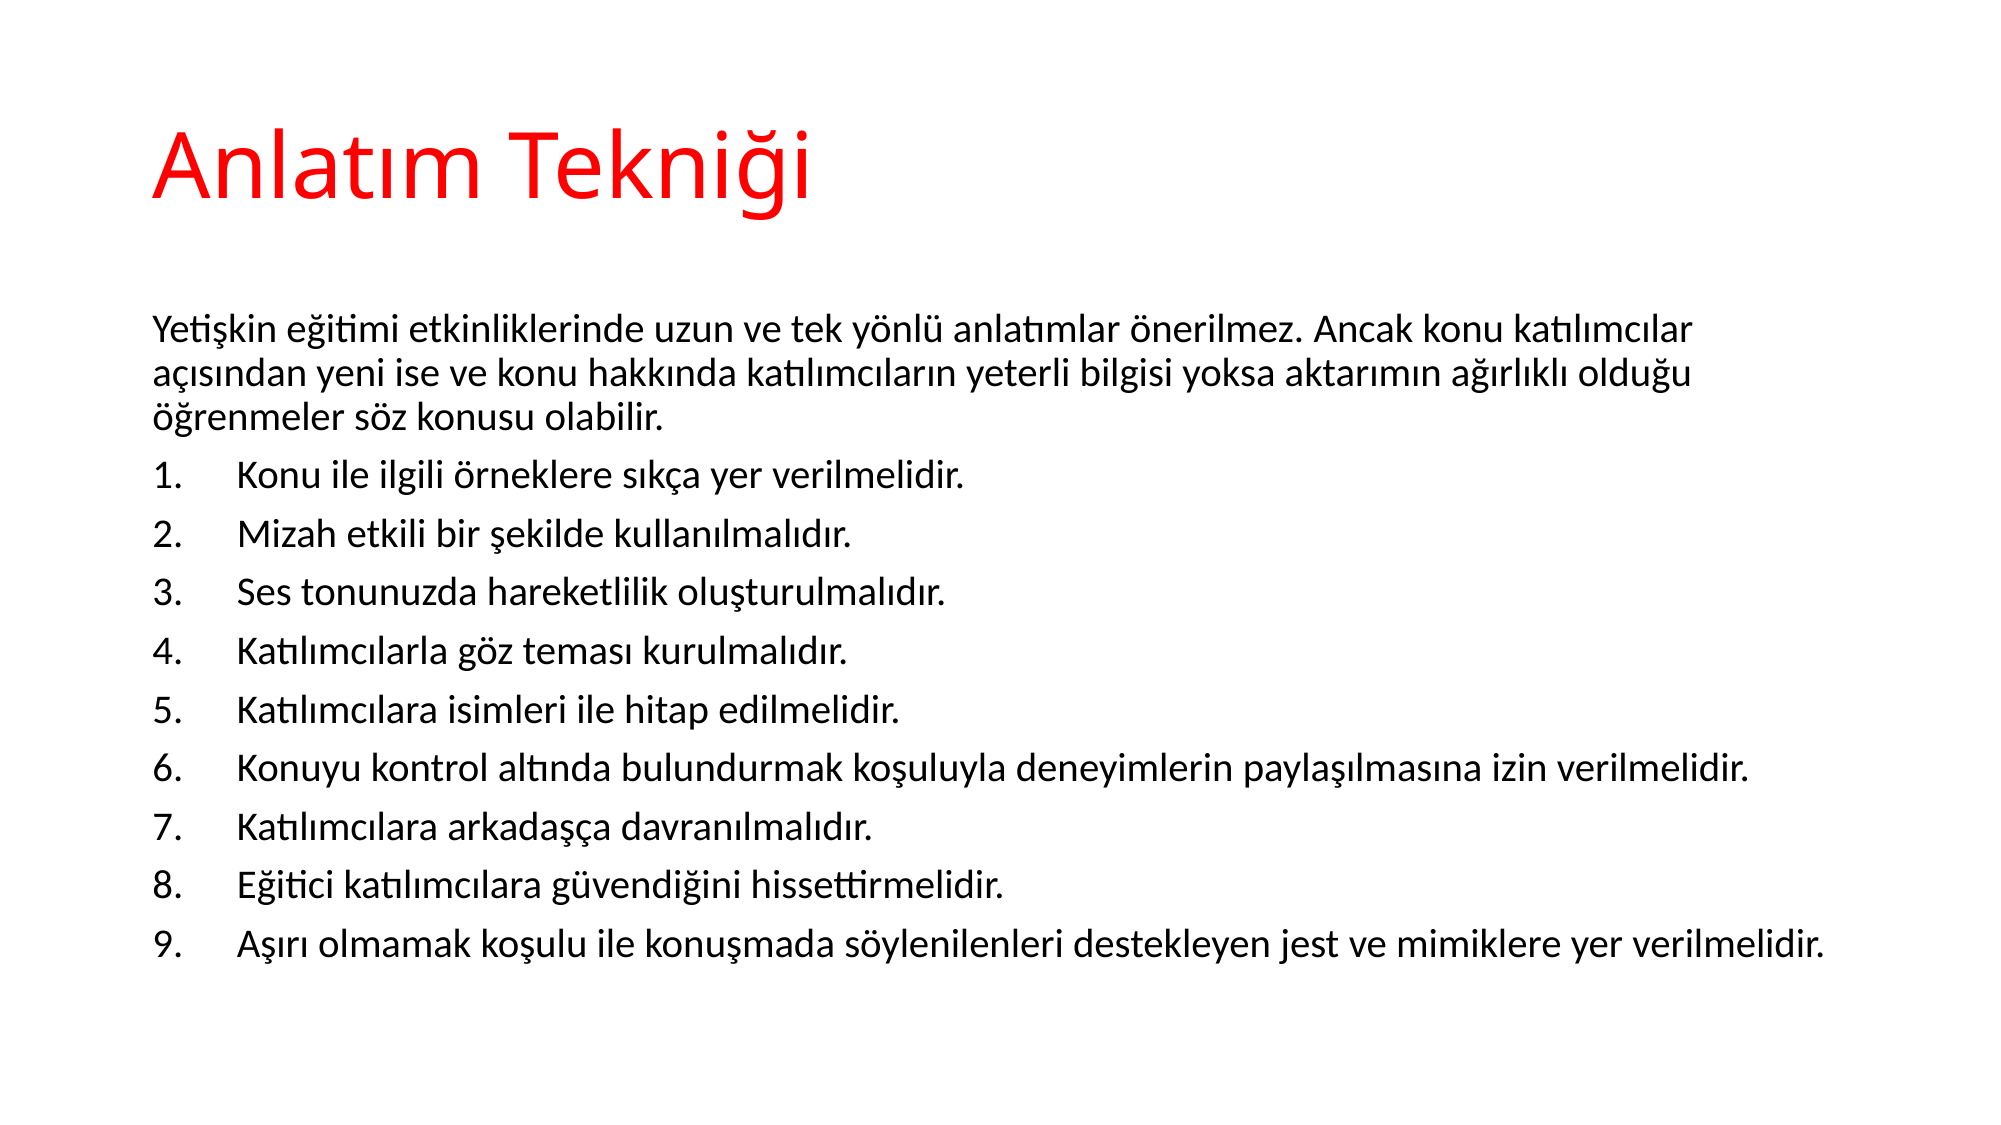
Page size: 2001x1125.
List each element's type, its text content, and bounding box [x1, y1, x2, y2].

list Yetişkin eğitimi etkinliklerinde uzun ve tek yönlü anlatımlar önerilmez. Ancak konu katılımcılar açısından yeni ise ve konu hakkında katılımcıların yeterli bilgisi yoksa aktarımın ağırlıklı olduğu öğrenmeler söz konusu olabilir. Konu ile ilgili örneklere sıkça yer verilmelidir. Mizah etkili bir şekilde kullanılmalıdır. Ses tonunuzda hareketlilik oluşturulmalıdır. Katılımcılarla göz teması kurulmalıdır. Katılımcılara isimleri ile hitap edilmelidir. Konuyu kontrol altında bulundurmak koşuluyla deneyimlerin paylaşılmasına izin verilmelidir. Katılımcılara arkadaşça davranılmalıdır. Eğitici katılımcılara güvendiğini hissettirmelidir. Aşırı olmamak koşulu ile konuşmada söylenilenleri destekleyen jest ve mimiklere yer verilmelidir. [137, 299, 1863, 1014]
title Anlatım Tekniği [137, 59, 1863, 278]
